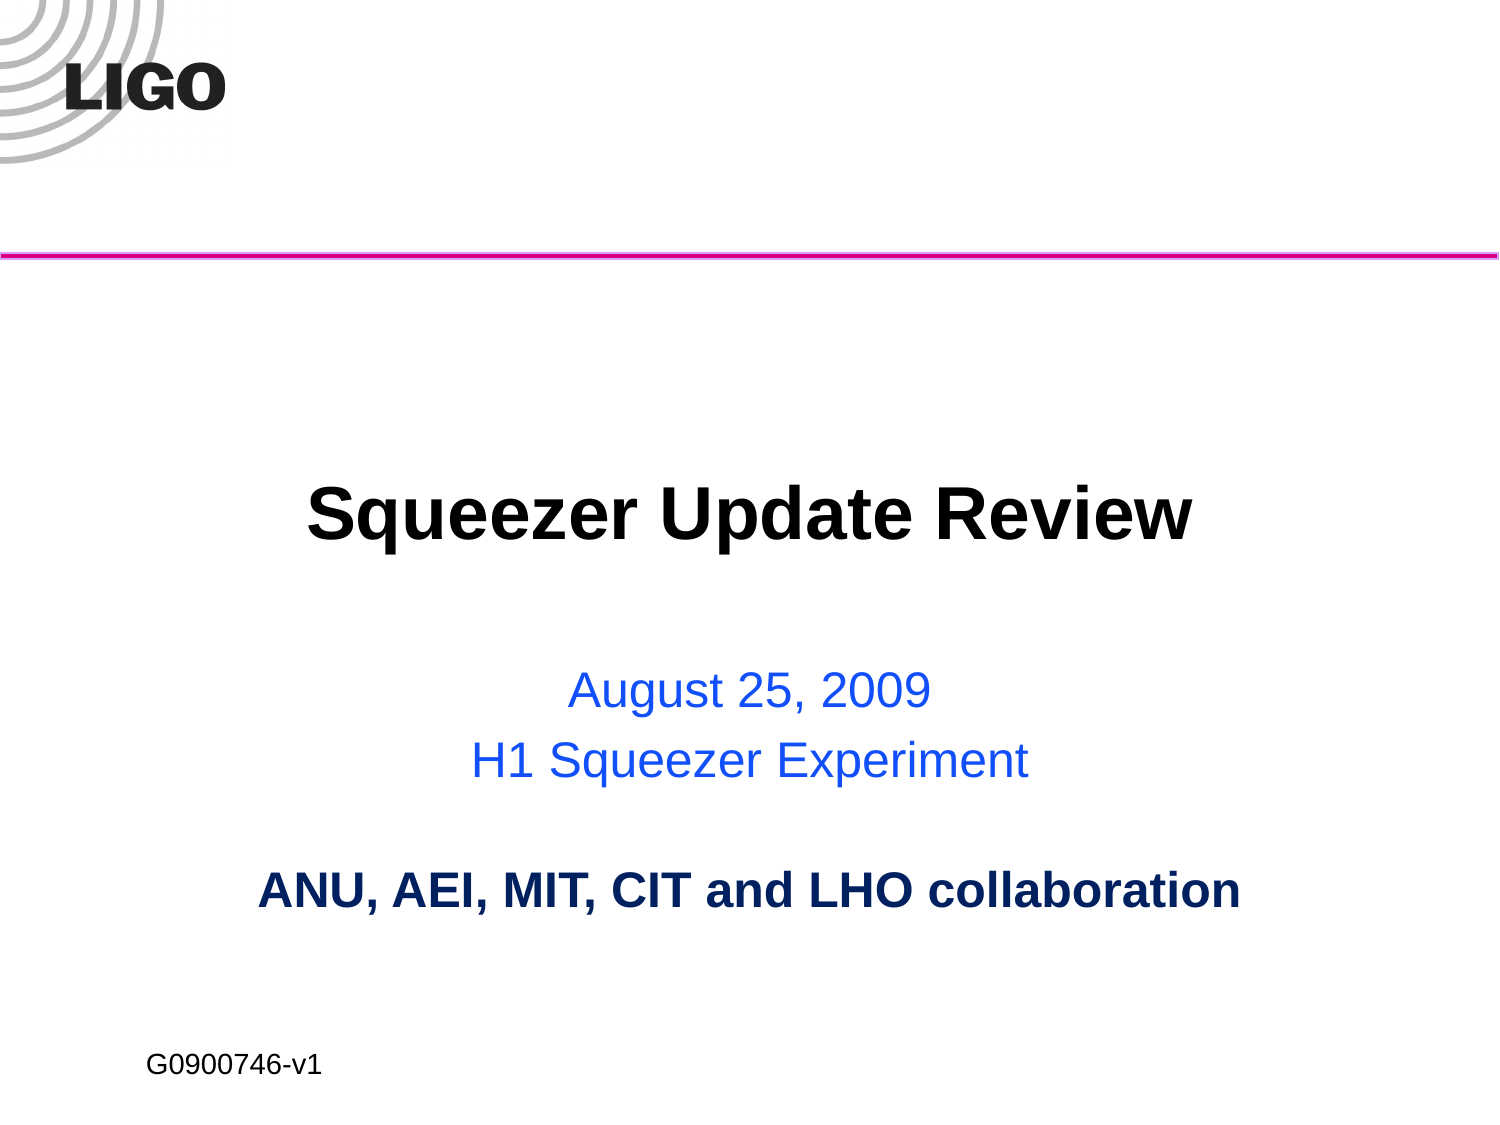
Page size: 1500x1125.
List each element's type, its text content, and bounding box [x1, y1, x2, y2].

subtitle August 25, 2009 H1 Squeezer Experiment ANU, AEI, MIT, CIT and LHO collaboration [187, 649, 1313, 1001]
title Squeezer Update Review [112, 374, 1388, 563]
picture [0, 0, 225, 164]
